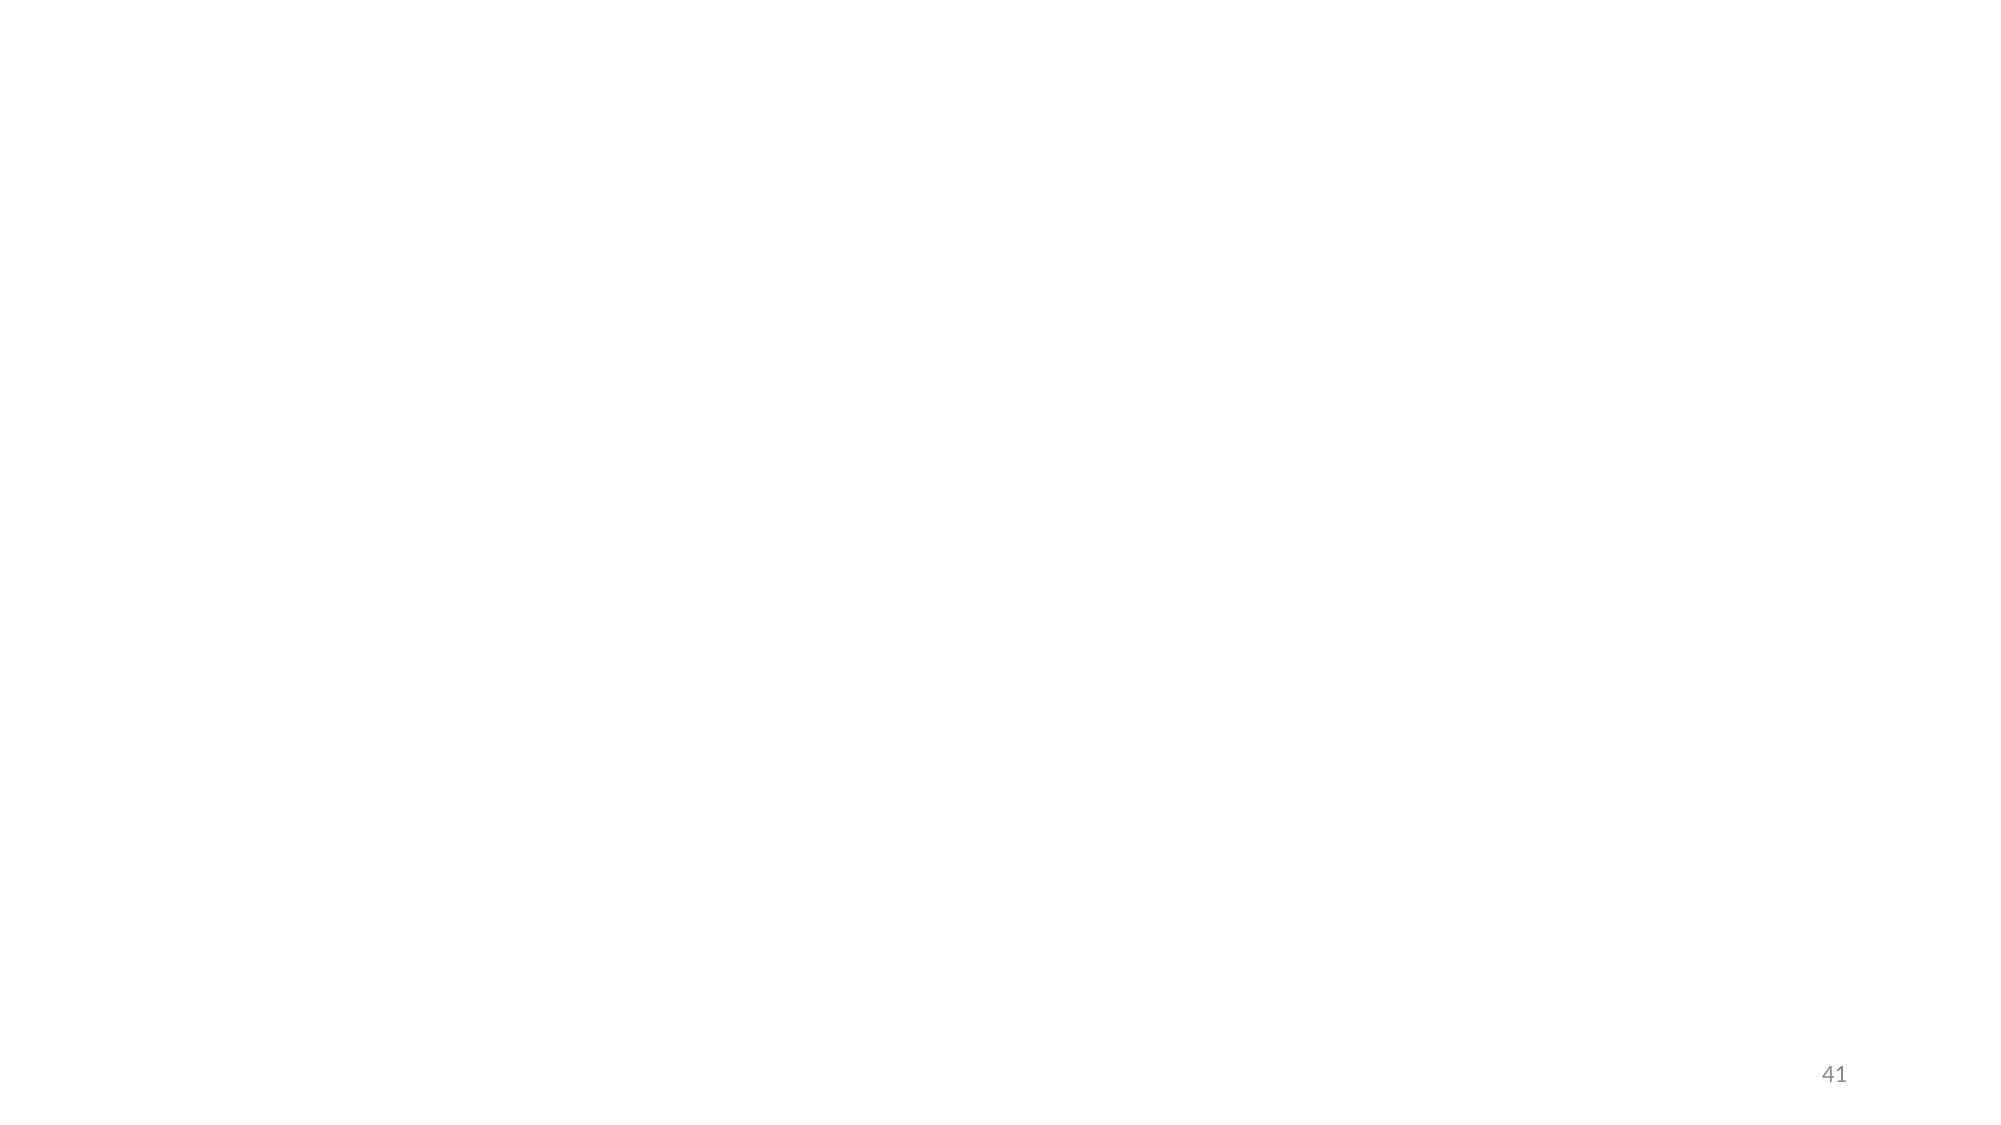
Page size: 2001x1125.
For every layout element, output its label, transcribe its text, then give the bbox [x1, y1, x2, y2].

slide_number 41 [1412, 1042, 1863, 1103]
